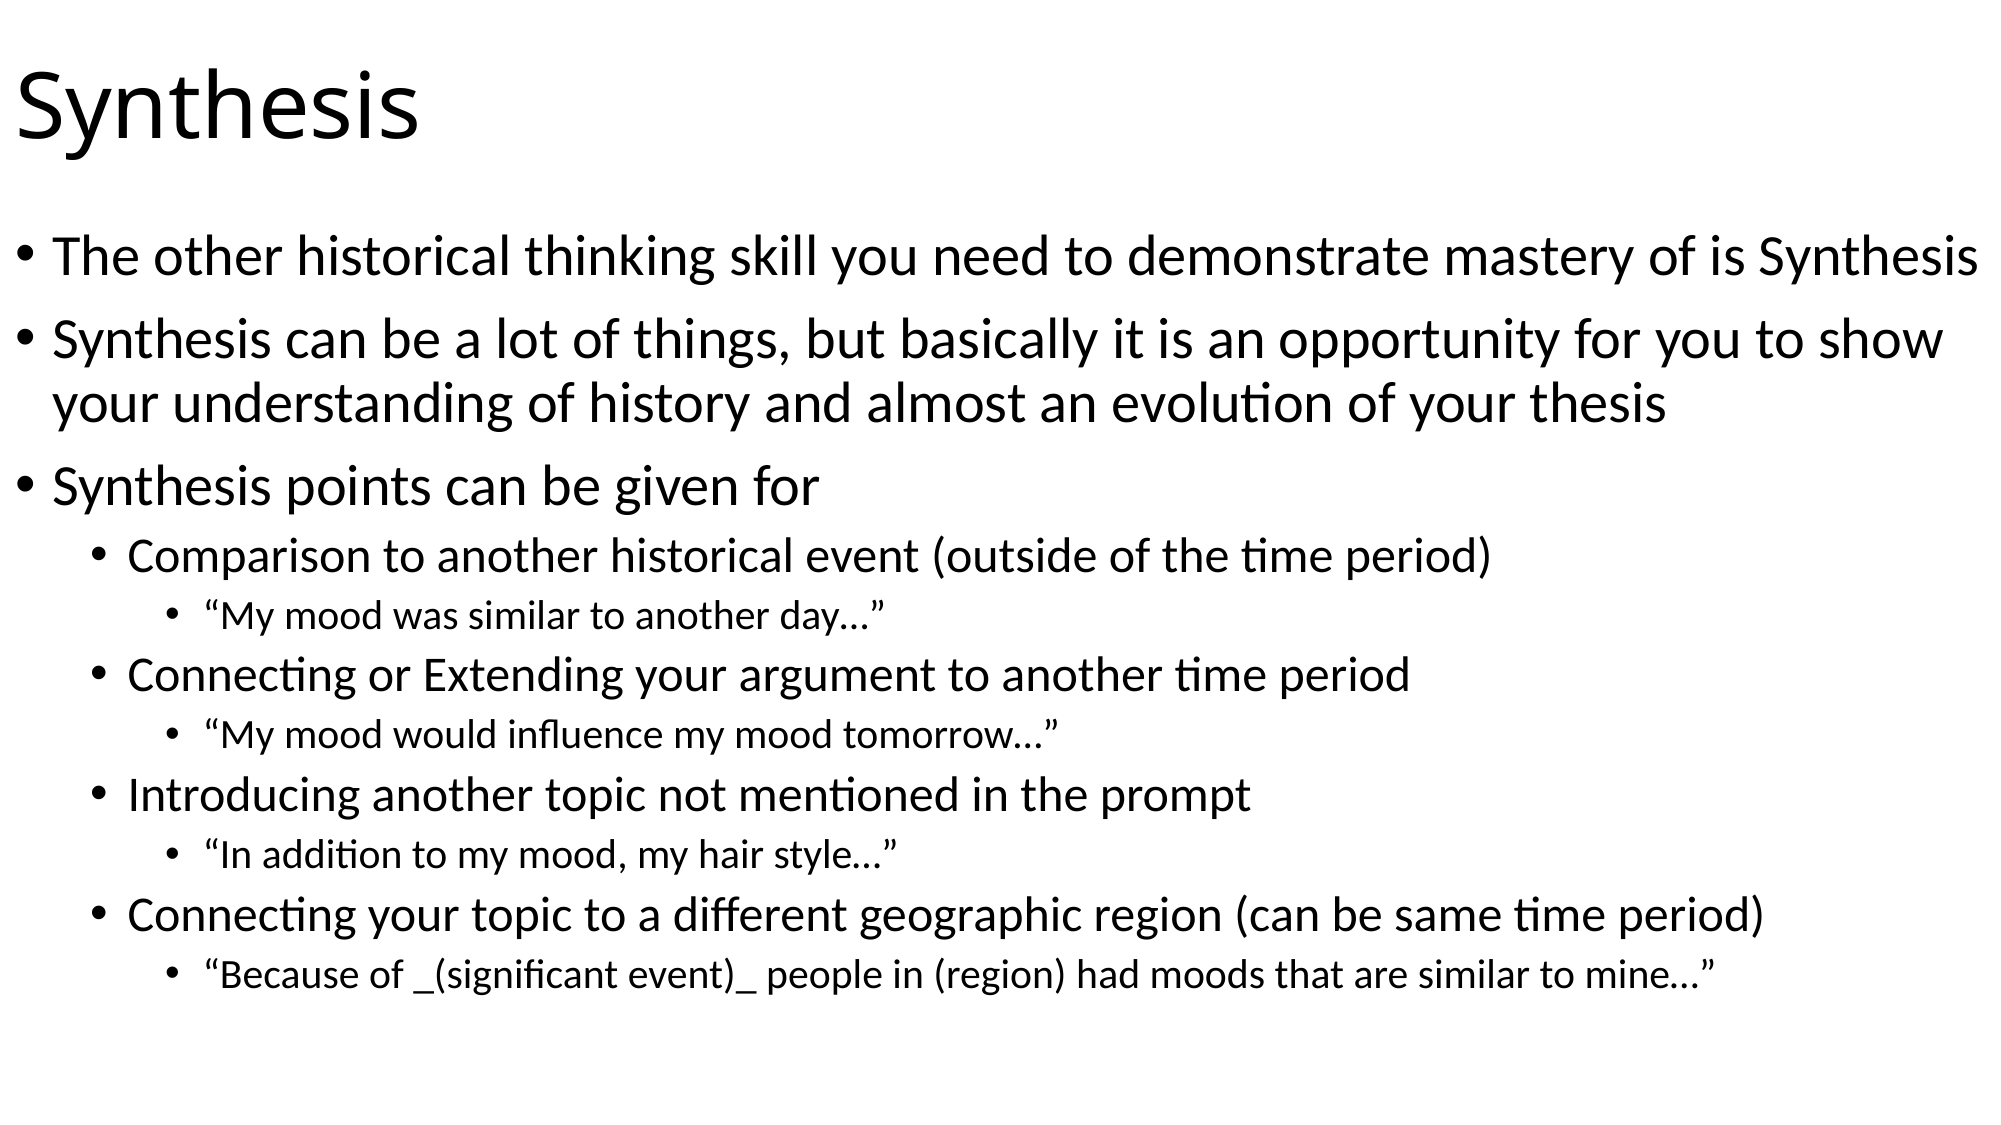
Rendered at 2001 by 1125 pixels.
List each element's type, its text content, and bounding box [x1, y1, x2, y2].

title Synthesis [0, 0, 2000, 217]
list The other historical thinking skill you need to demonstrate mastery of is Synthesis Synthesis can be a lot of things, but basically it is an opportunity for you to show your understanding of history and almost an evolution of your thesis Synthesis points can be given for Comparison to another historical event (outside of the time period) “My mood was similar to another day…” Connecting or Extending your argument to another time period “My mood would influence my mood tomorrow…” Introducing another topic not mentioned in the prompt “In addition to my mood, my hair style…” Connecting your topic to a different geographic region (can be same time period) “Because of _(significant event)_ people in (region) had moods that are similar to mine…” [0, 217, 2000, 1125]
